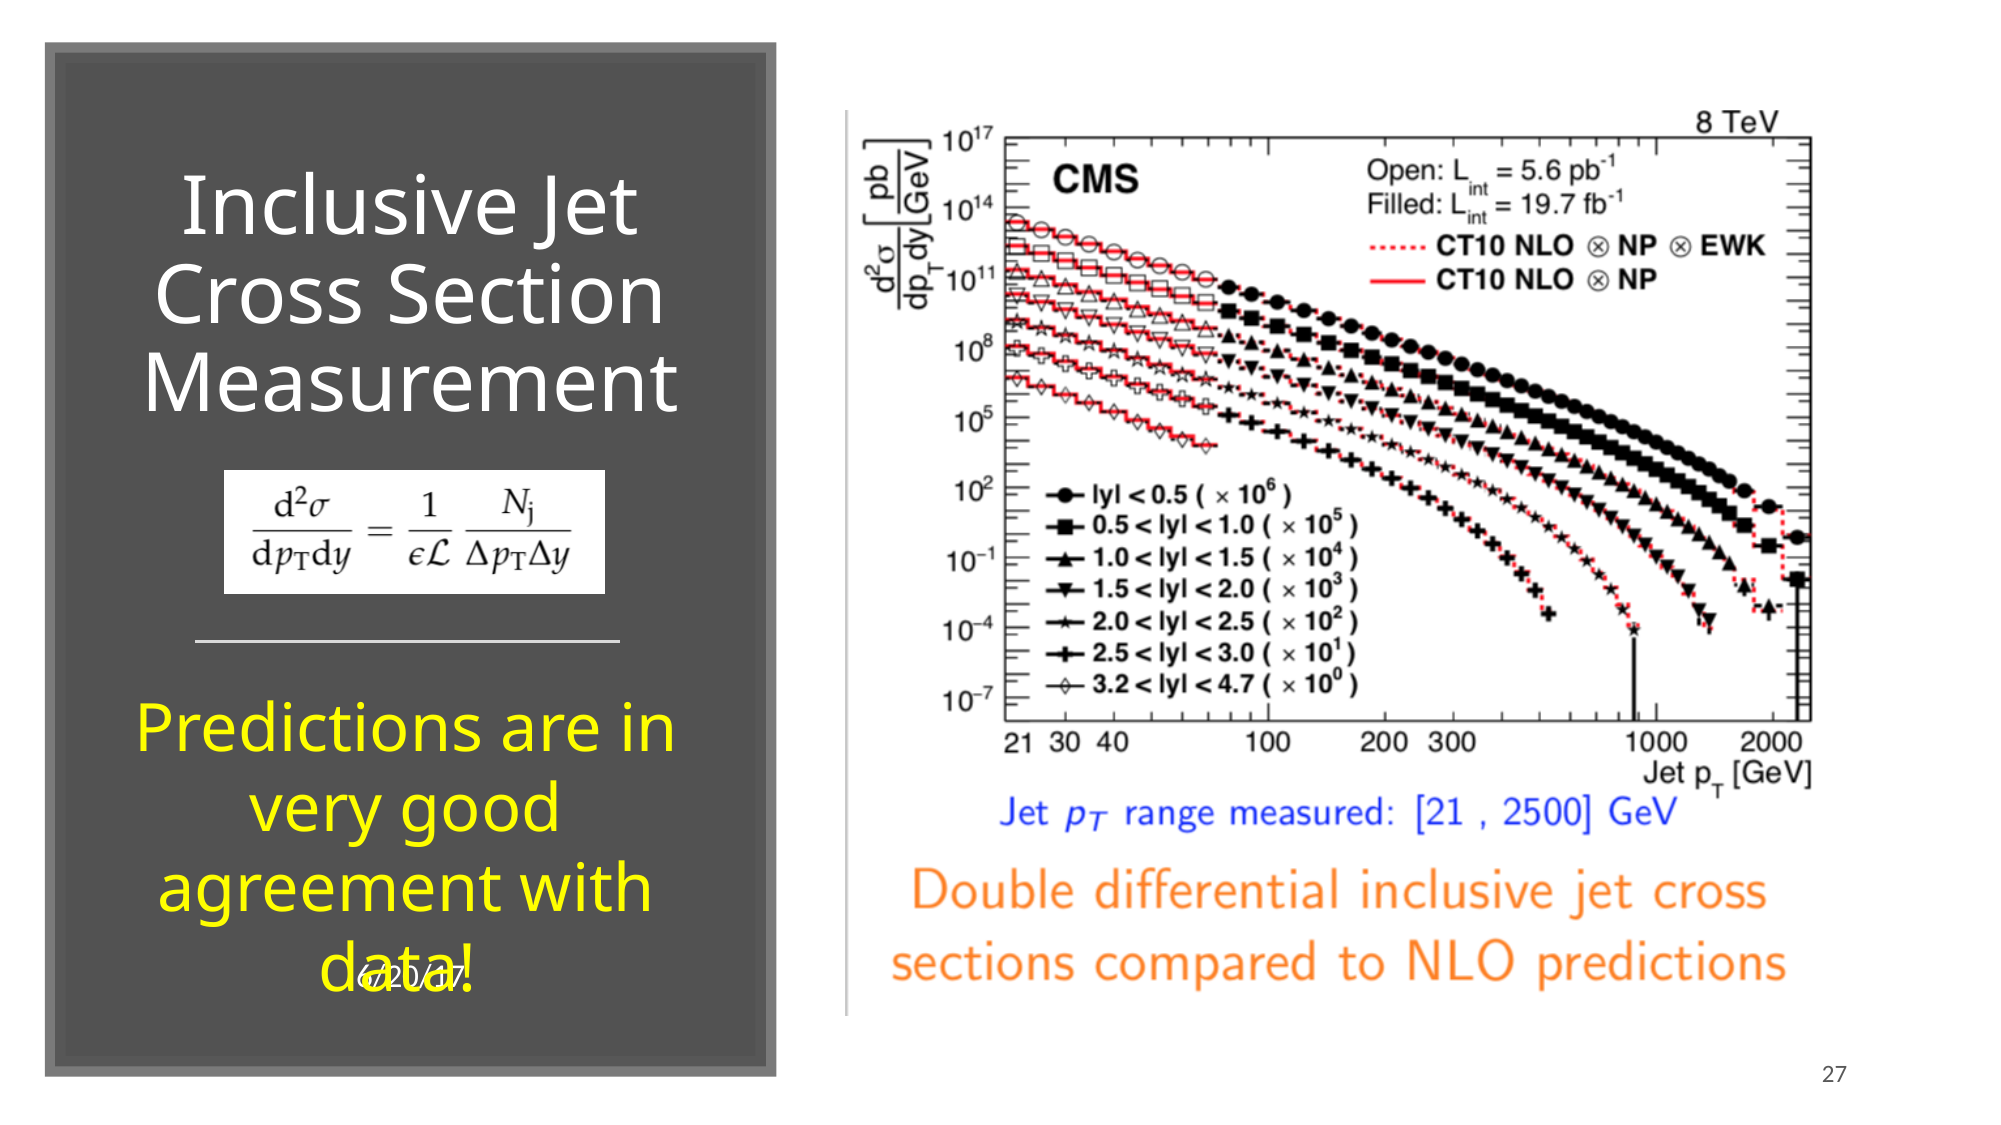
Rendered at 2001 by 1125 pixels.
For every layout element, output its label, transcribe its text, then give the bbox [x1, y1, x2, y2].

picture [845, 110, 1921, 1016]
picture [224, 470, 605, 594]
text_box Predictions are in very good agreement with data! [92, 677, 721, 1013]
slide_number 3 [1638, 1042, 1863, 1103]
title Inclusive Jet Cross Section Measurement [110, 149, 711, 624]
text_box [54, 52, 767, 1067]
